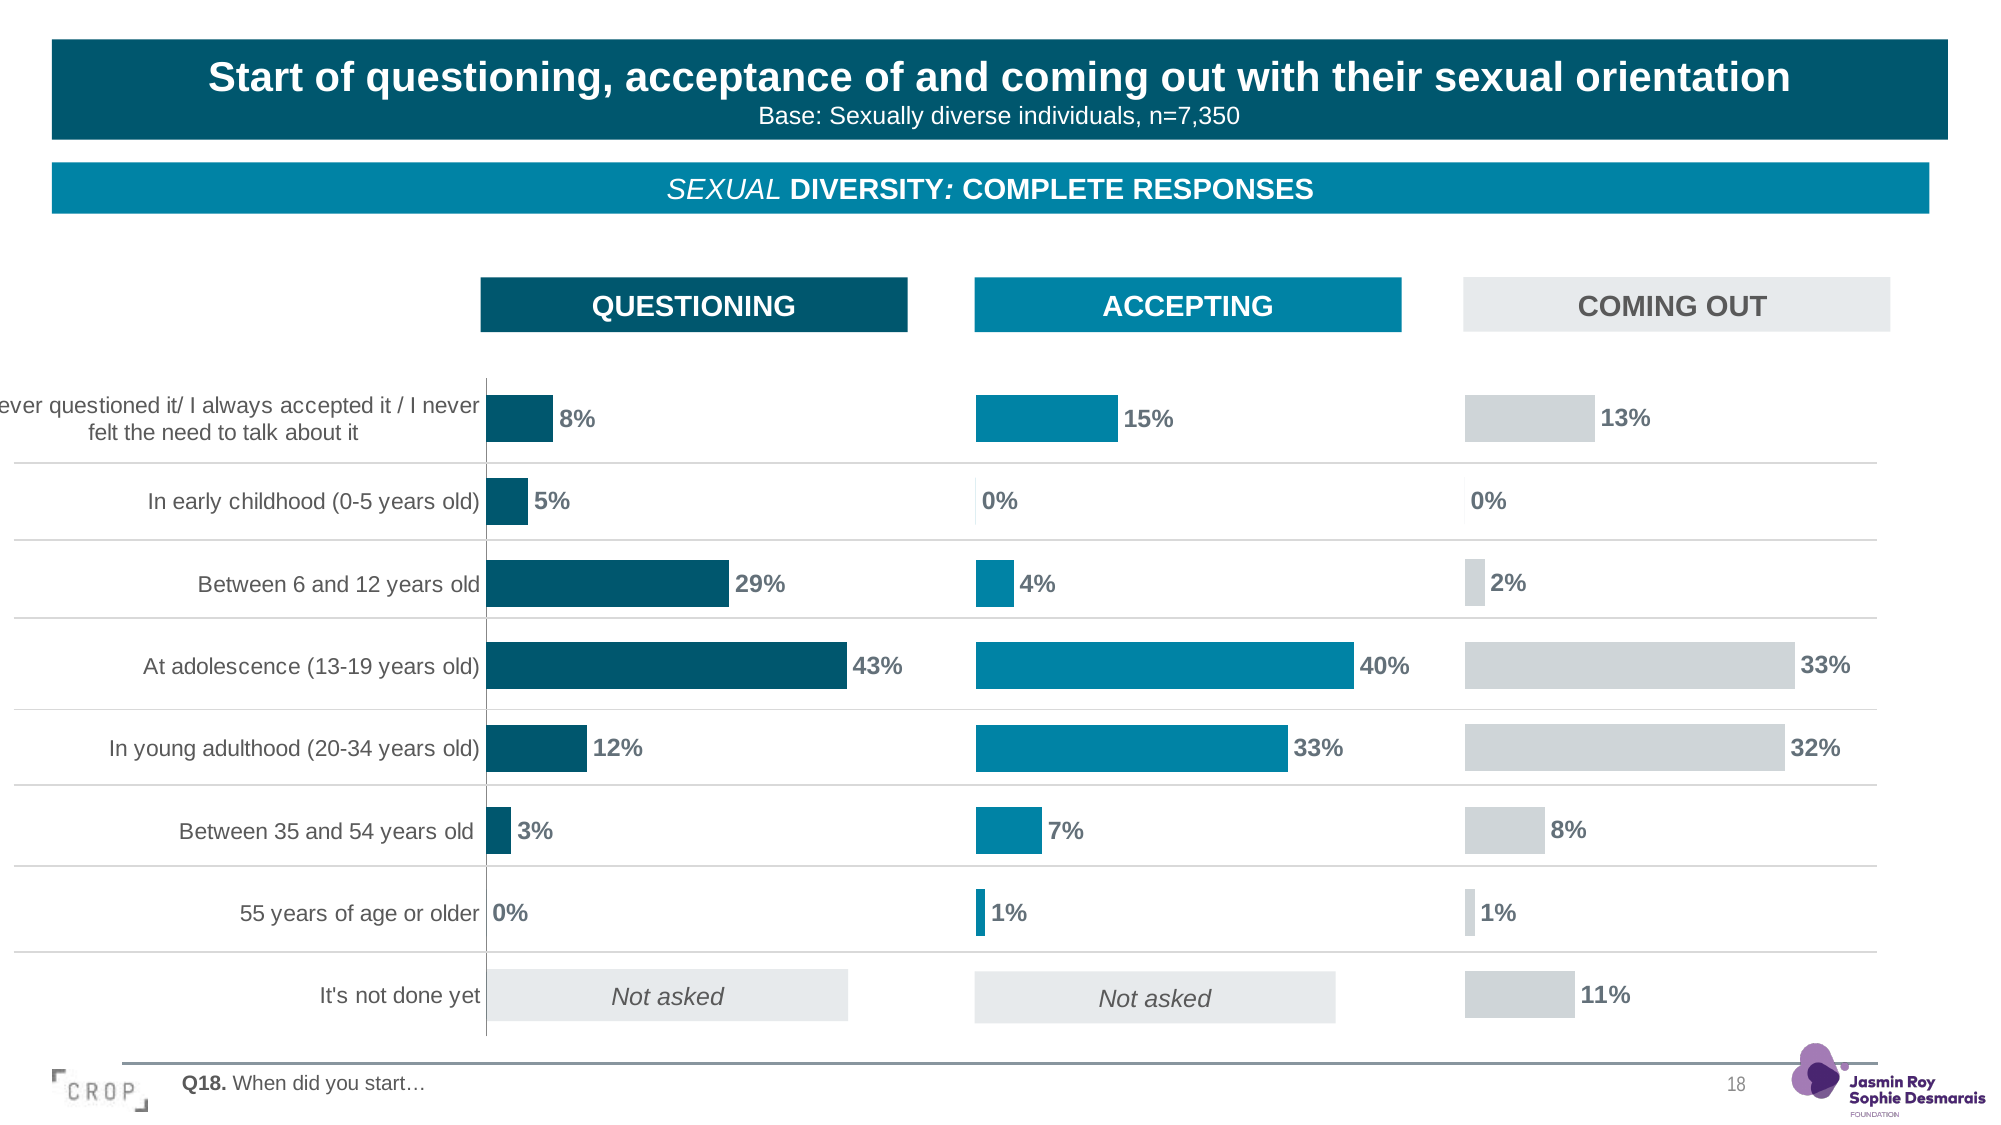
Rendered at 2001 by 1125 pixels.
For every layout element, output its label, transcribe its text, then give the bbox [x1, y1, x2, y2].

text_box COMING OUT [1461, 275, 1893, 334]
picture [52, 1069, 148, 1112]
text_box SEXUAL DIVERSITY: COMPLETE RESPONSES [50, 160, 1931, 216]
text_box ACCEPTING [972, 275, 1404, 334]
text_box Start of questioning, acceptance of and coming out with their sexual orientation Base: Sexually diverse individuals, n=7,350 [51, 39, 1948, 140]
text_box Q18. When did you start… [167, 1072, 1853, 1103]
picture [1769, 1016, 2001, 1125]
chart [0, 350, 1945, 1063]
text_box QUESTIONING [478, 275, 910, 334]
